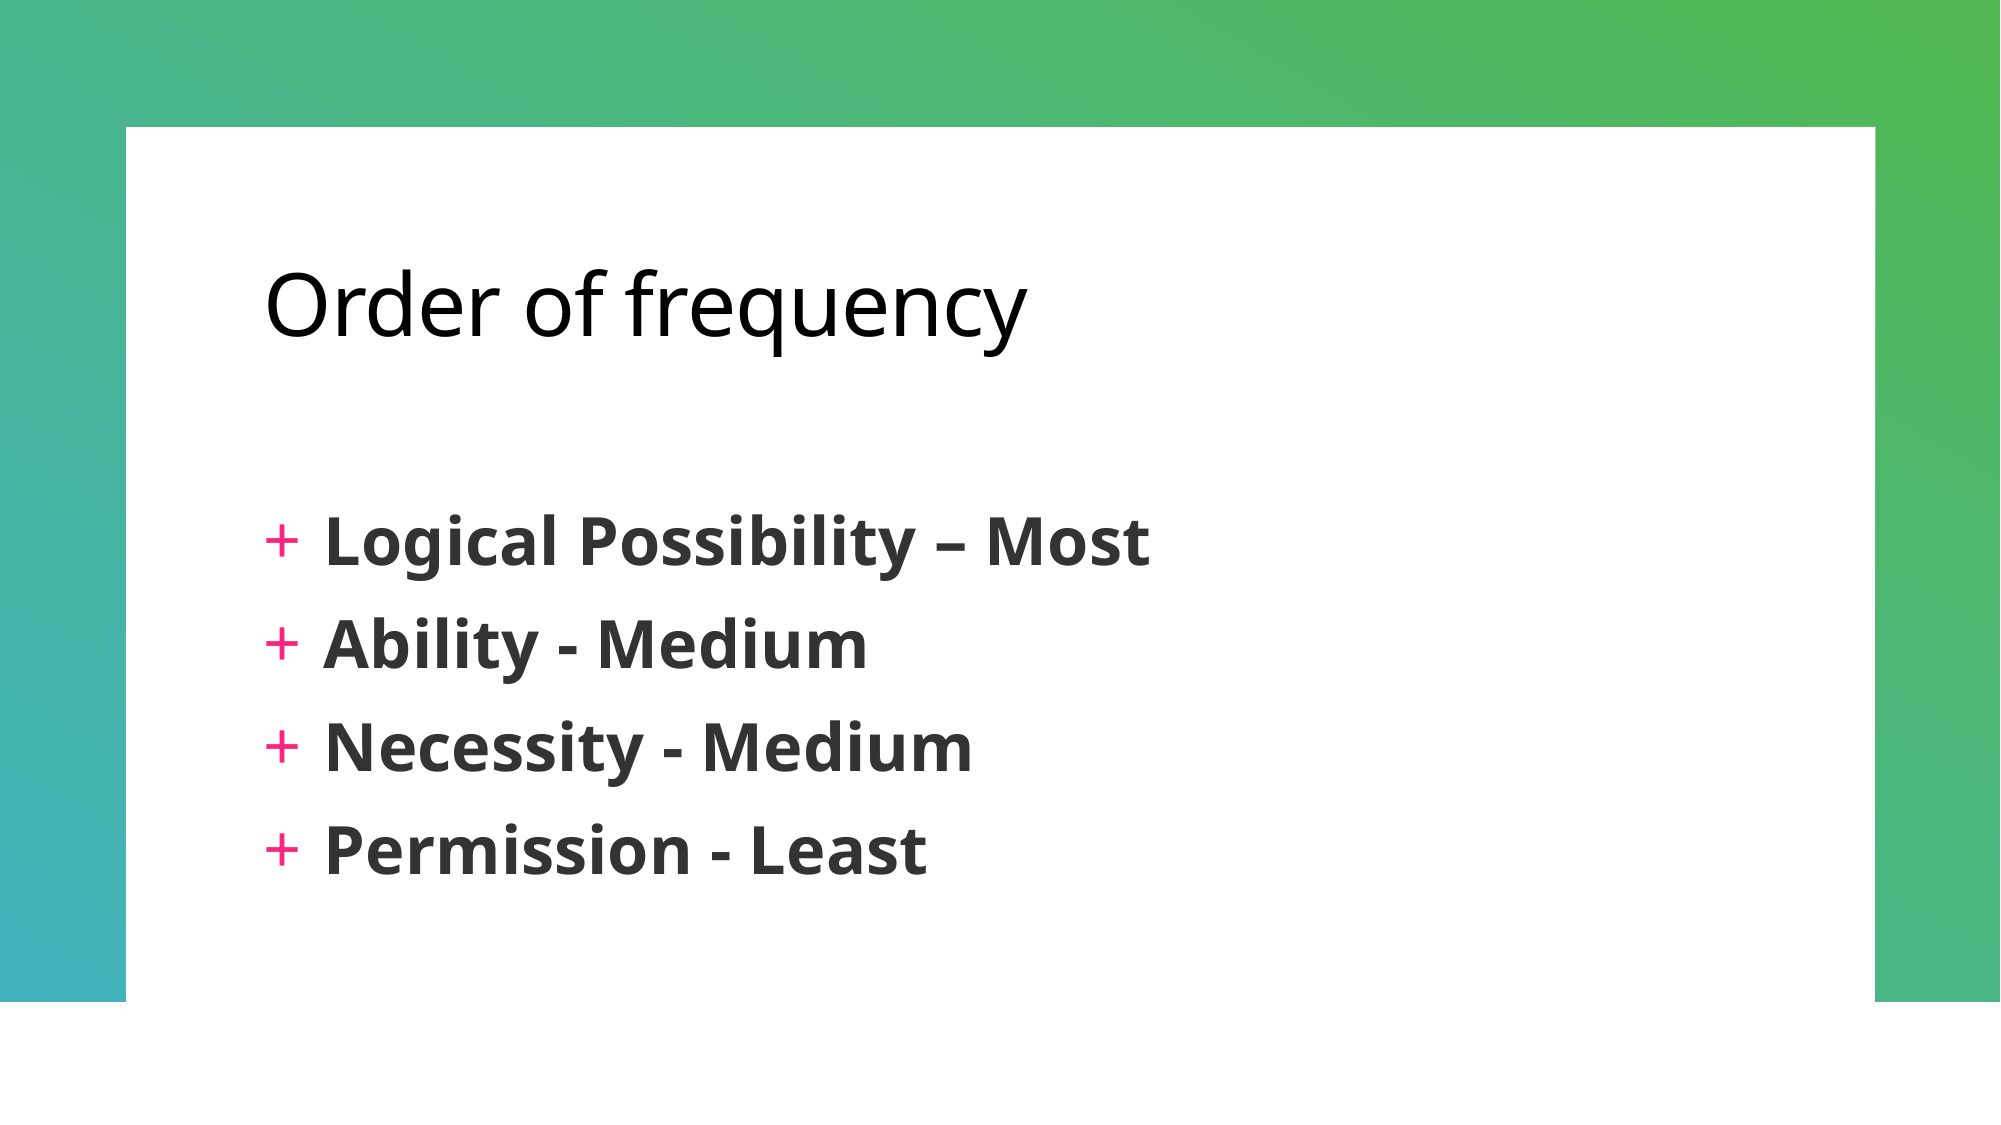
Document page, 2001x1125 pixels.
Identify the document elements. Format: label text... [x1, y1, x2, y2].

title Order of frequency [248, 248, 1749, 470]
list Logical Possibility – Most Ability - Medium Necessity - Medium Permission - Least [248, 487, 1749, 1001]
